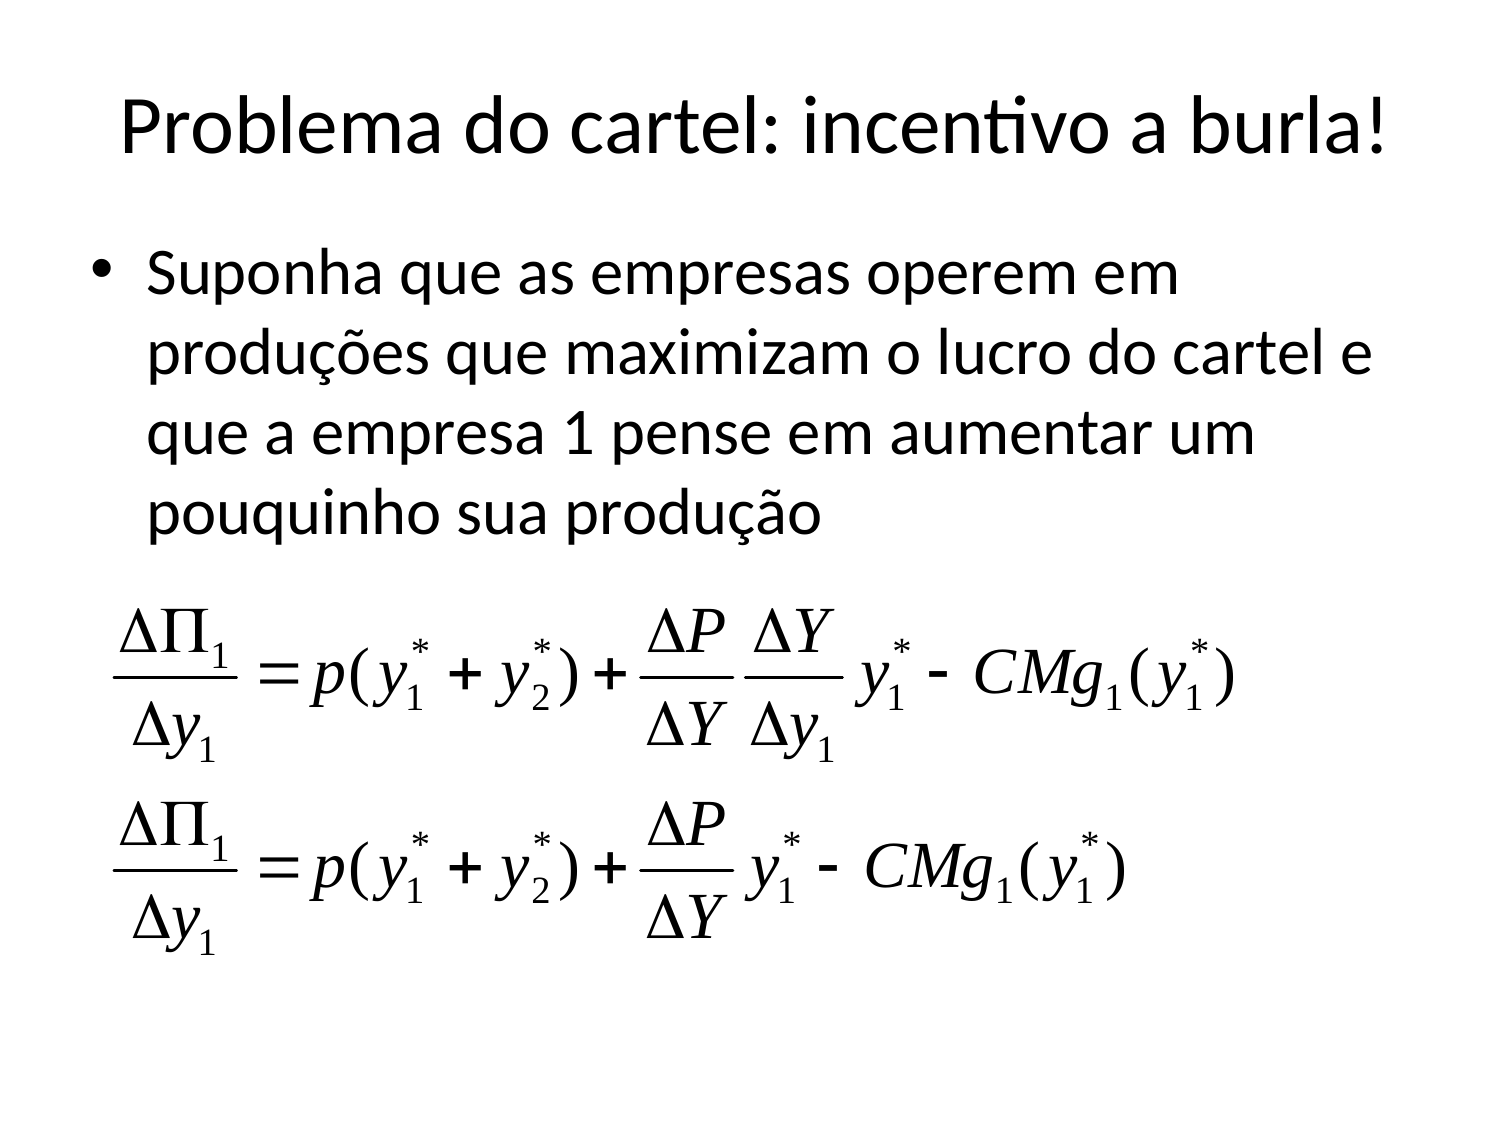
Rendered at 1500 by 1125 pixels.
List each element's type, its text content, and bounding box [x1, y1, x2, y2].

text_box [102, 585, 1247, 972]
list Suponha que as empresas operem em produções que maximizam o lucro do cartel e que a empresa 1 pense em aumentar um pouquinho sua produção [75, 220, 1425, 963]
title Problema do cartel: incentivo a burla! [41, 45, 1471, 197]
